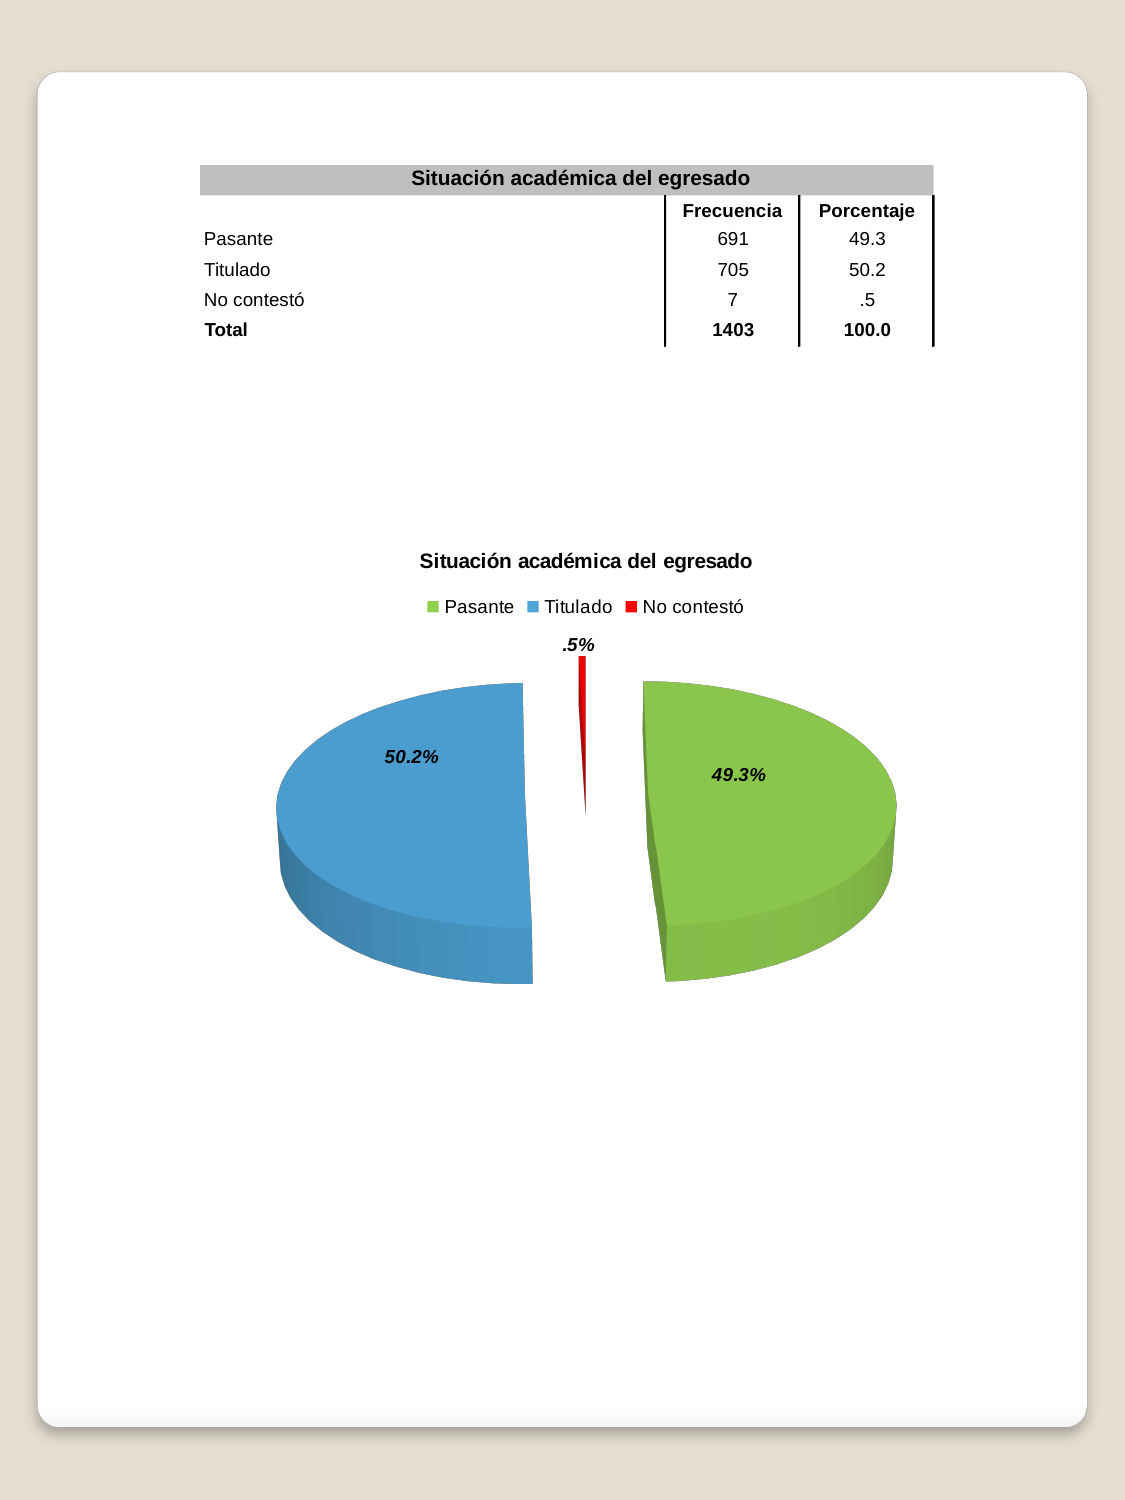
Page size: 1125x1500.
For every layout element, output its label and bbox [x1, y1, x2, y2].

text_box [198, 163, 935, 348]
chart [187, 524, 985, 1032]
